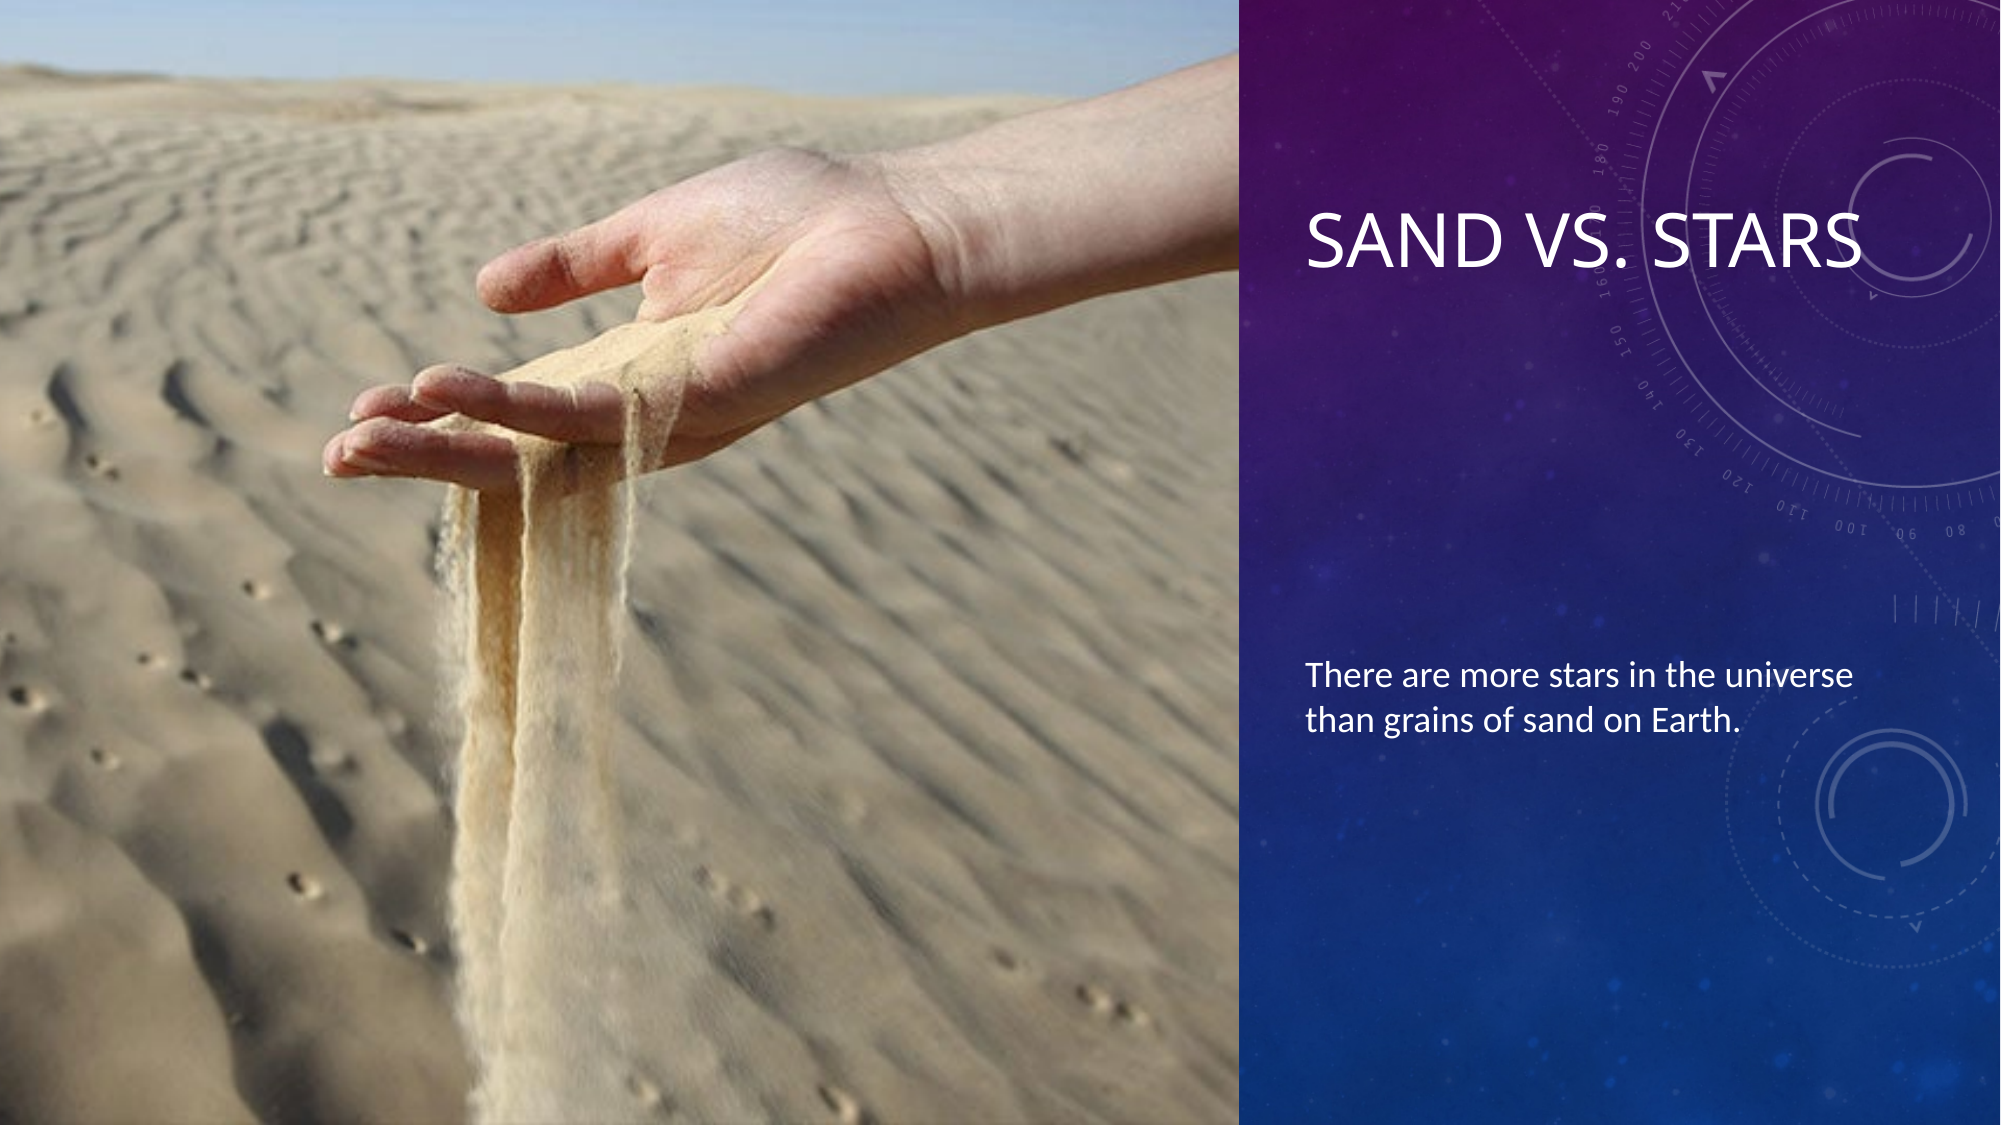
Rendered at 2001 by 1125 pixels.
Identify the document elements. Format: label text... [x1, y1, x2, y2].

list There are more stars in the universe than grains of sand on Earth. [1290, 369, 1899, 1021]
picture [0, 0, 2001, 1125]
title Sand vs. stars [1290, 105, 1899, 369]
